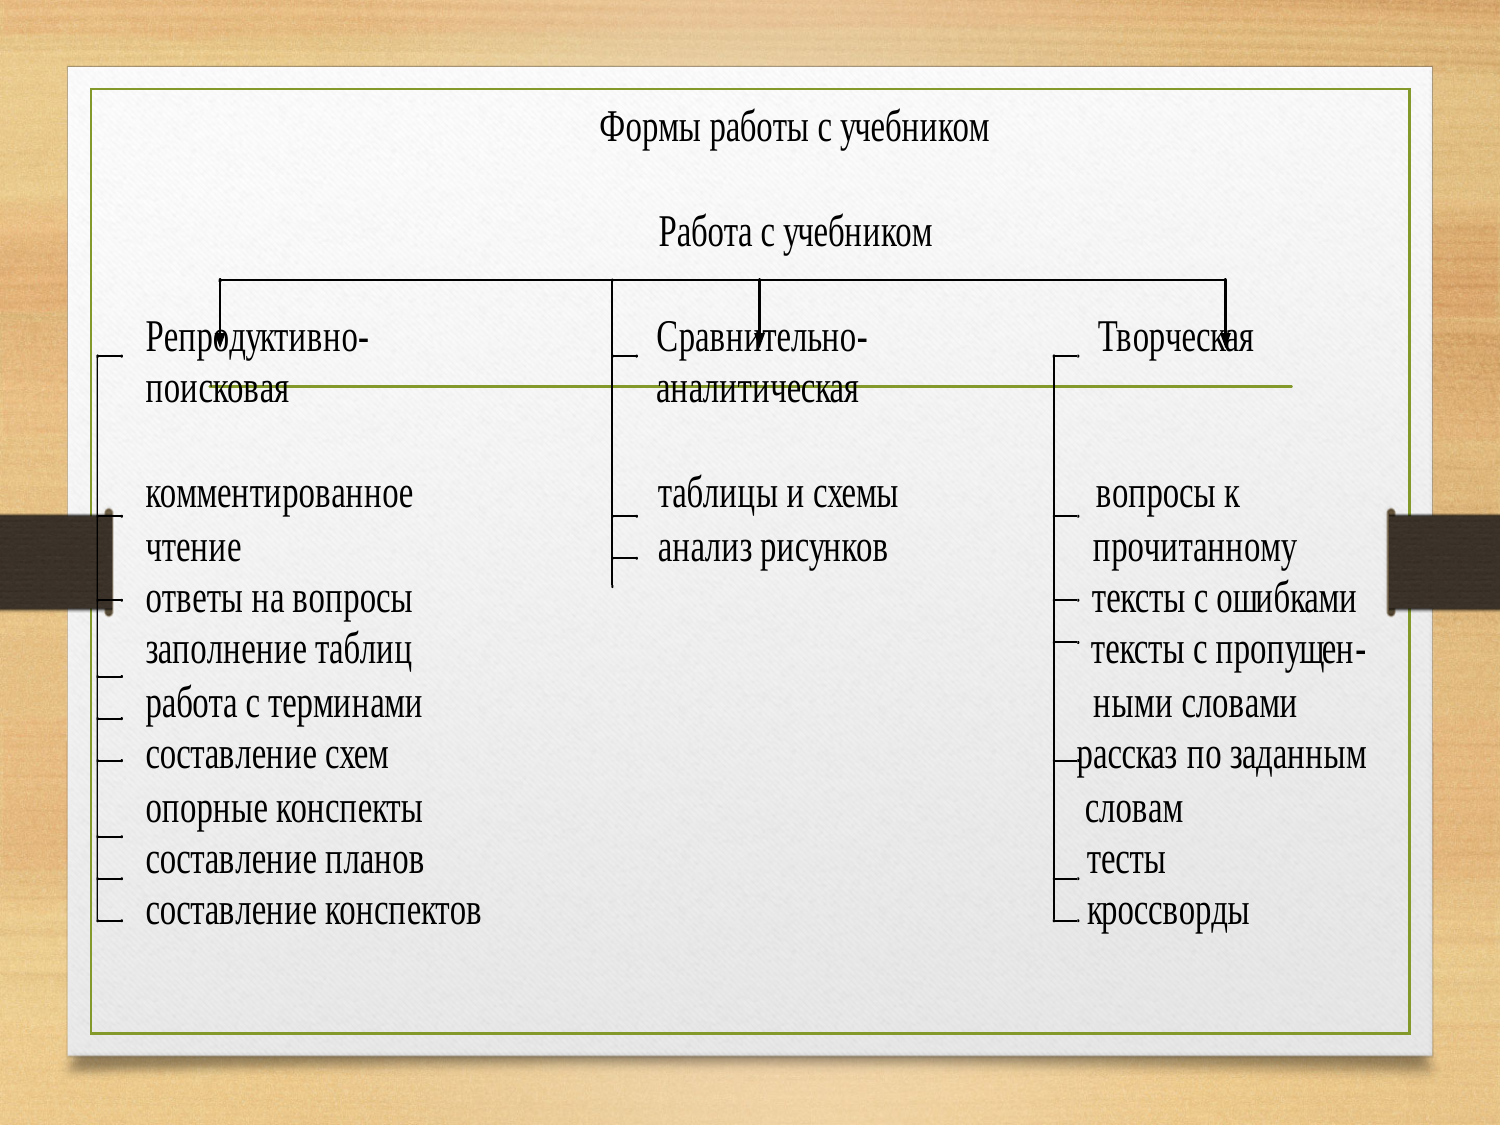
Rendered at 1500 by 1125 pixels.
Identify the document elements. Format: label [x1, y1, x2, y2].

list [96, 101, 1372, 1095]
picture [0, 0, 1500, 1125]
